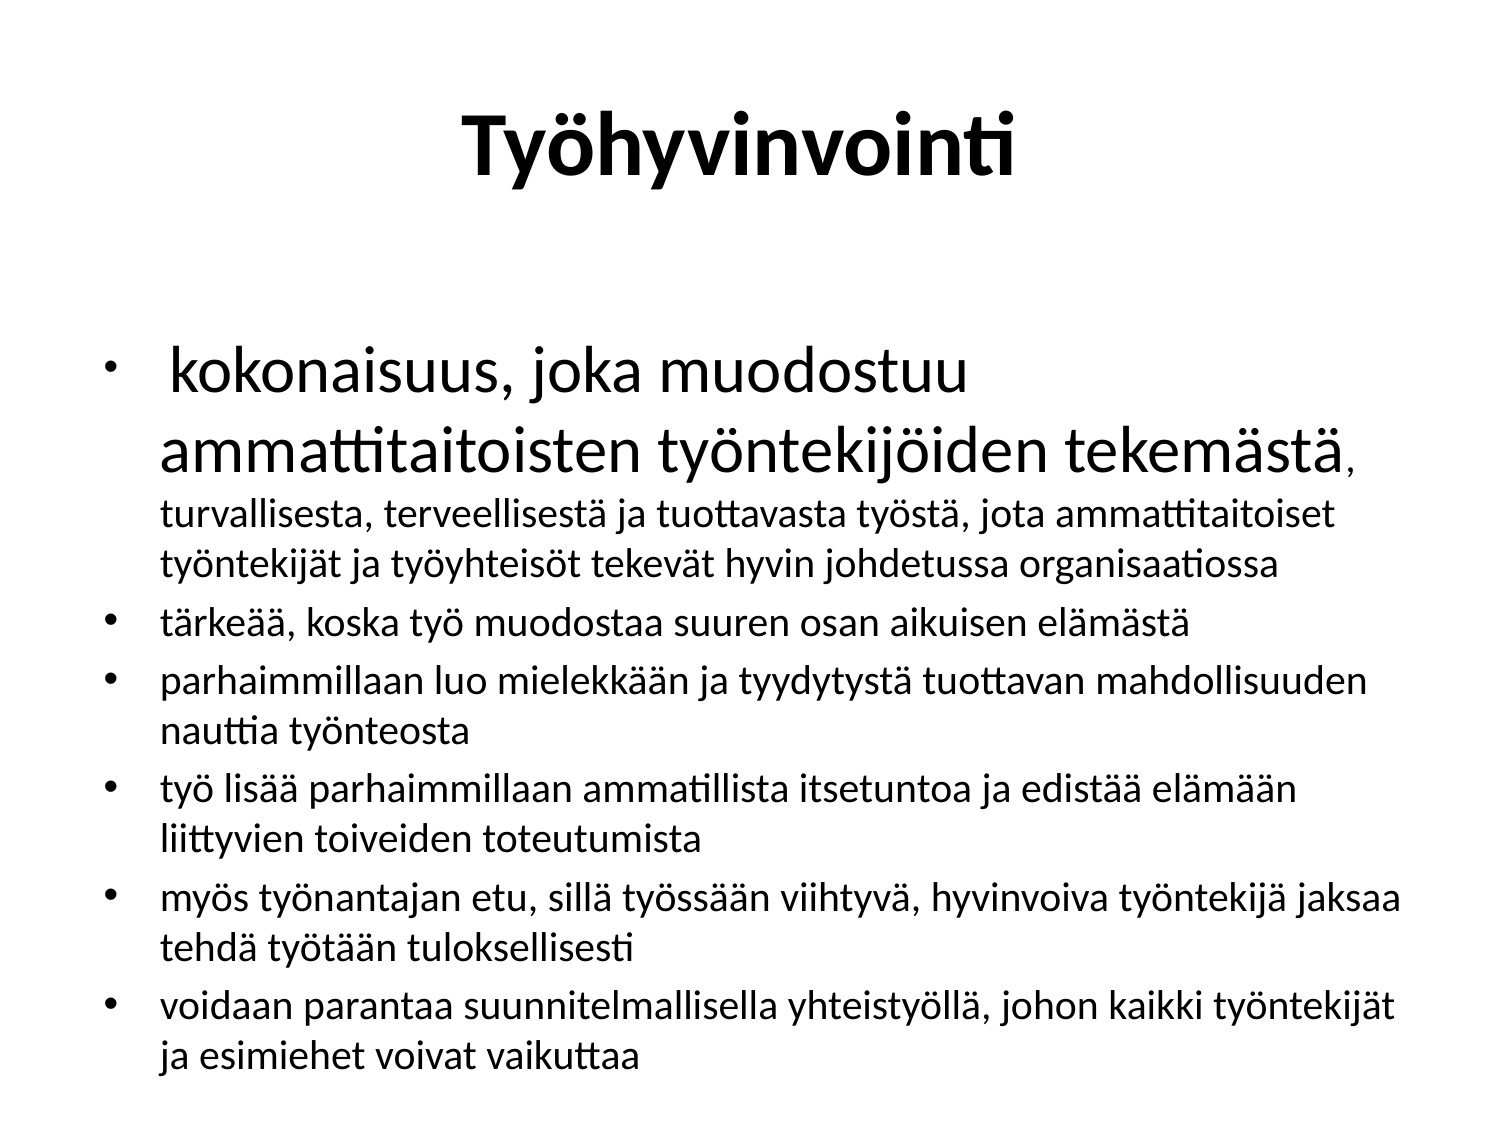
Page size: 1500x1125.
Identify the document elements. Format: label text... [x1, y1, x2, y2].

list kokonaisuus, joka muodostuu ammattitaitoisten työntekijöiden tekemästä, turvallisesta, terveellisestä ja tuottavasta työstä, jota ammattitaitoiset työntekijät ja työyhteisöt tekevät hyvin johdetussa organisaatiossa tärkeää, koska työ muodostaa suuren osan aikuisen elämästä parhaimmillaan luo mielekkään ja tyydytystä tuottavan mahdollisuuden nauttia työnteosta työ lisää parhaimmillaan ammatillista itsetuntoa ja edistää elämään liittyvien toiveiden toteutumista myös työnantajan etu, sillä työssään viihtyvä, hyvinvoiva työntekijä jaksaa tehdä työtään tuloksellisesti voidaan parantaa suunnitelmallisella yhteistyöllä, johon kaikki työntekijät ja esimiehet voivat vaikuttaa [88, 255, 1439, 1064]
title Työhyvinvointi [75, 45, 1425, 233]
